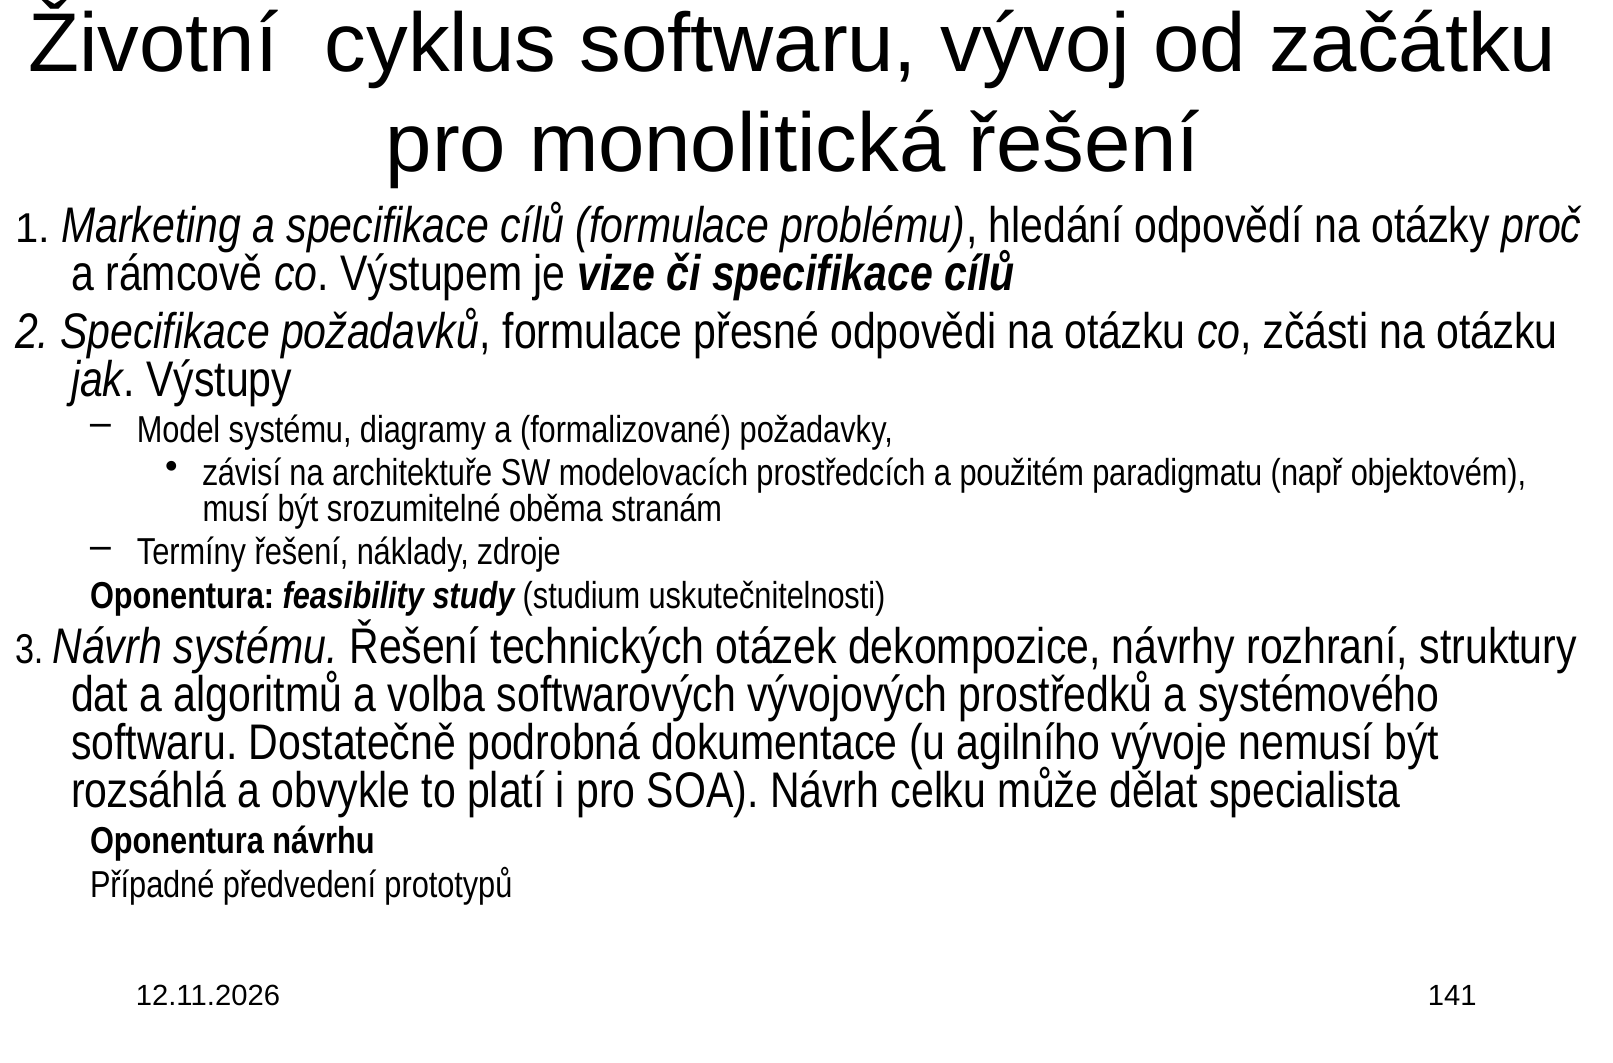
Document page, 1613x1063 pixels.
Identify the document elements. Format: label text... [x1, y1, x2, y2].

list 1. Marketing a specifikace cílů (formulace problému), hledání odpovědí na otázky proč a rámcově co. Výstupem je vize či specifikace cílů 2. Specifikace požadavků, formulace přesné odpovědi na otázku co, zčásti na otázku jak. Výstupy Model systému, diagramy a (formalizované) požadavky, závisí na architektuře SW modelovacích prostředcích a použitém paradigmatu (např objektovém), musí být srozumitelné oběma stranám Termíny řešení, náklady, zdroje Oponentura: feasibility study (studium uskutečnitelnosti) 3. Návrh systému. Řešení technických otázek dekompozice, návrhy rozhraní, struktury dat a algoritmů a volba softwarových vývojových prostředků a systémového softwaru. Dostatečně podrobná dokumentace (u agilního vývoje nemusí být rozsáhlá a obvykle to platí i pro SOA). Návrh celku může dělat specialista Oponentura návrhu Případné předvedení prototypů [0, 196, 1613, 989]
title Životní cyklus softwaru, vývoj od začátku pro monolitická řešení [0, 0, 1587, 178]
slide_number 141 [1155, 989, 1492, 1040]
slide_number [120, 989, 457, 1040]
